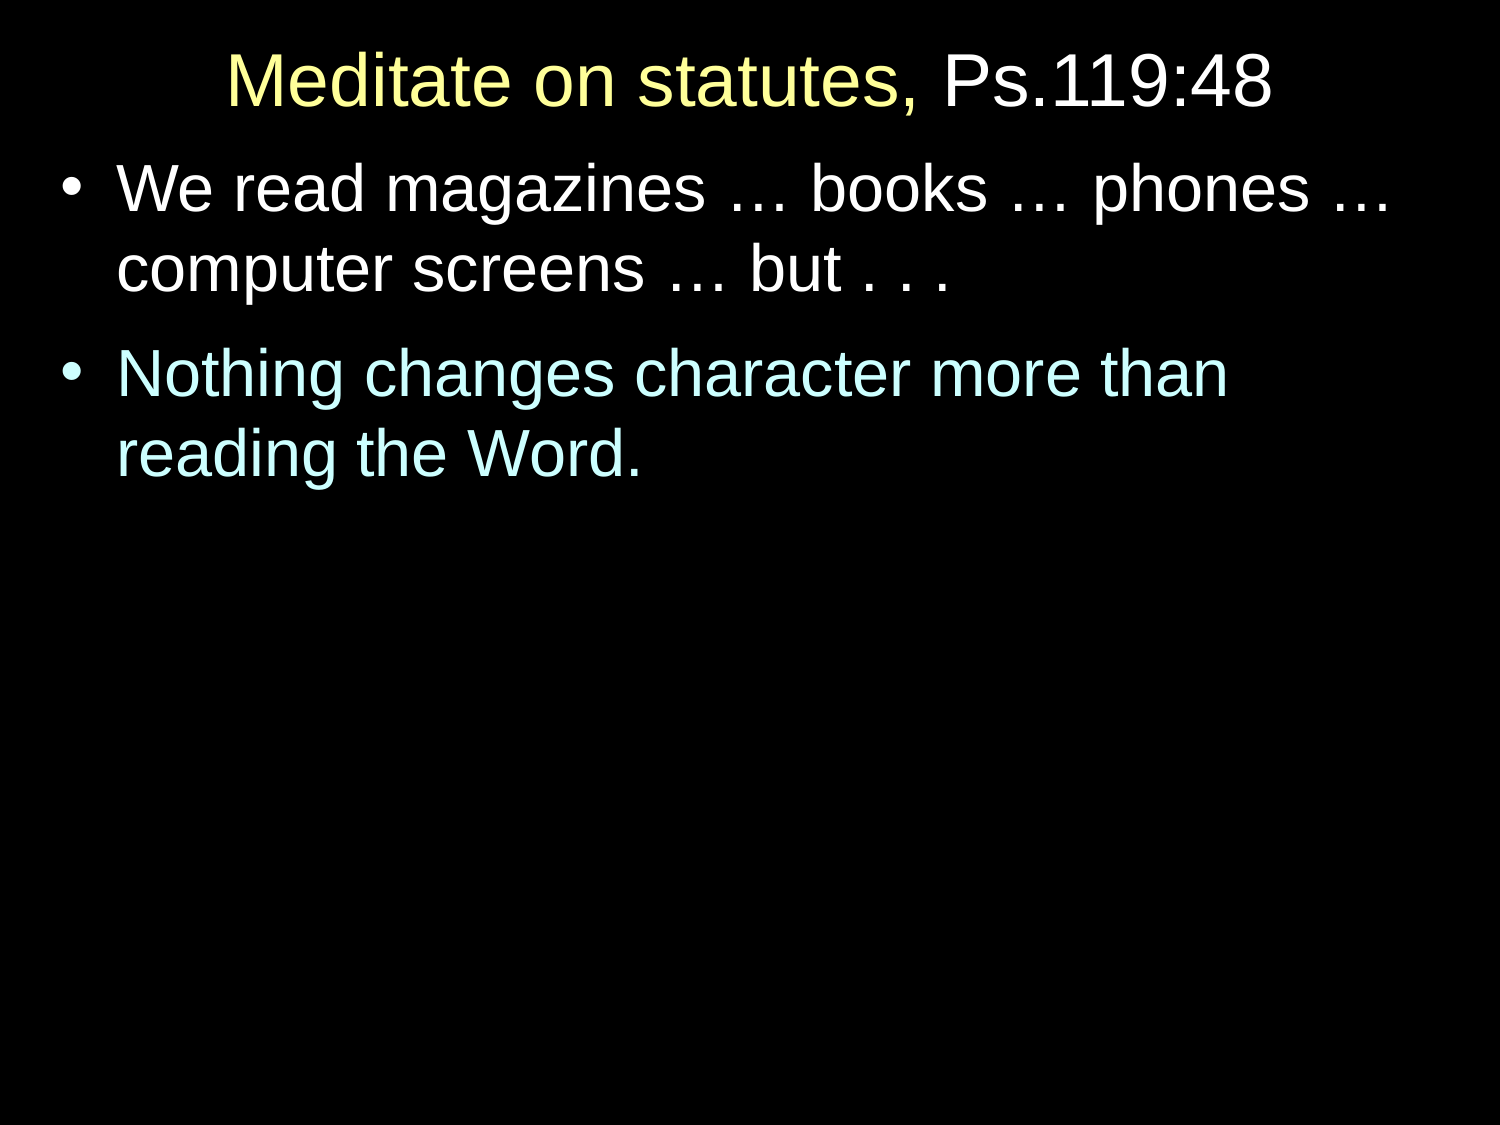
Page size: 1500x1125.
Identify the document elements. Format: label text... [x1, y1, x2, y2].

list We read magazines … books … phones … computer screens … but . . . Nothing changes character more than reading the Word. [45, 137, 1458, 1050]
title Meditate on statutes, Ps.119:48 [75, 15, 1425, 137]
